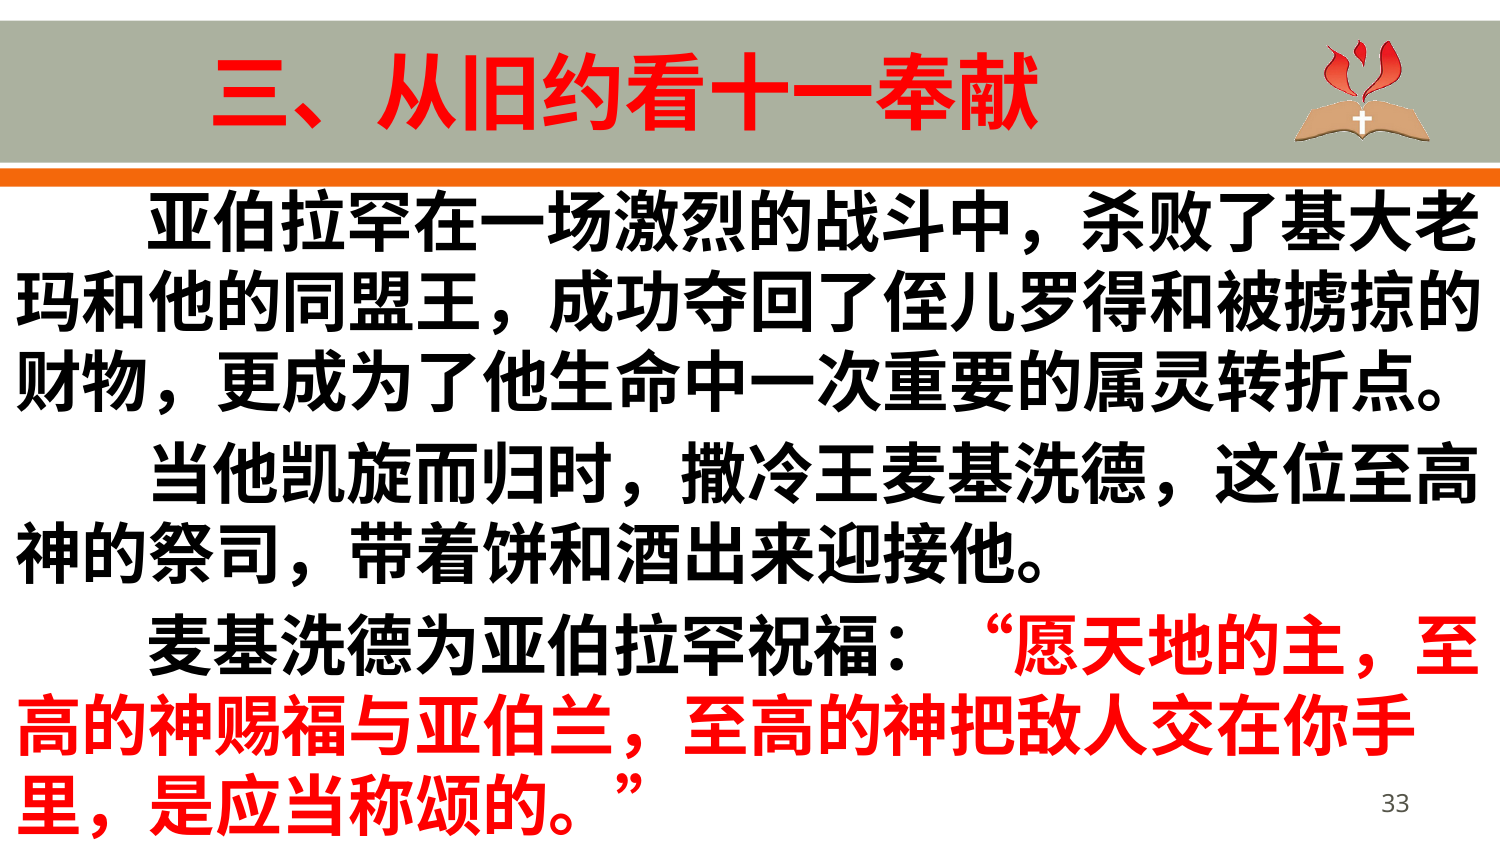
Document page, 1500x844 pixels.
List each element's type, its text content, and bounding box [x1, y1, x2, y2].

list 亚伯拉罕在一场激烈的战斗中，杀败了基大老玛和他的同盟王，成功夺回了侄儿罗得和被掳掠的财物，更成为了他生命中一次重要的属灵转折点。 当他凯旋而归时，撒冷王麦基洗德，这位至高神的祭司，带着饼和酒出来迎接他。 麦基洗德为亚伯拉罕祝福：“愿天地的主，至高的神赐福与亚伯兰，至高的神把敌人交在你手里，是应当称颂的。” [0, 171, 1500, 844]
picture [1289, 35, 1434, 144]
slide_number 33 [1074, 782, 1425, 827]
title 三、从旧约看十一奉献 [0, 21, 1250, 160]
